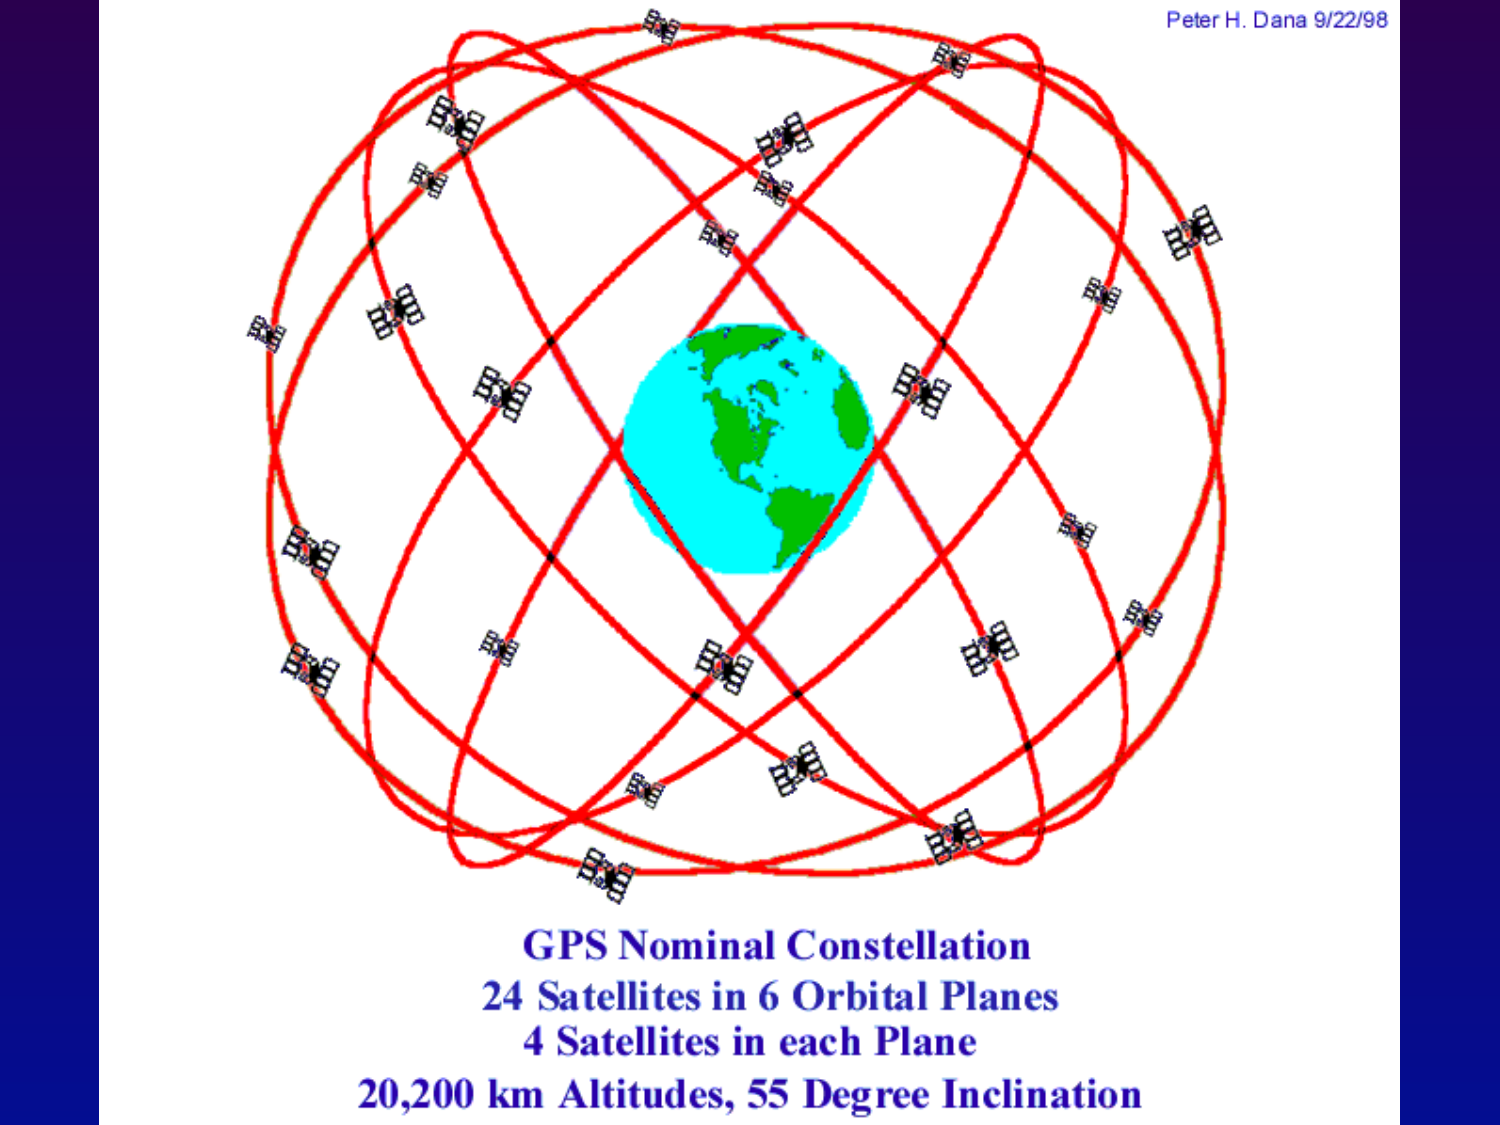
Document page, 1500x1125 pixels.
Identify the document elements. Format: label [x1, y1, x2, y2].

picture [99, 0, 1401, 1125]
